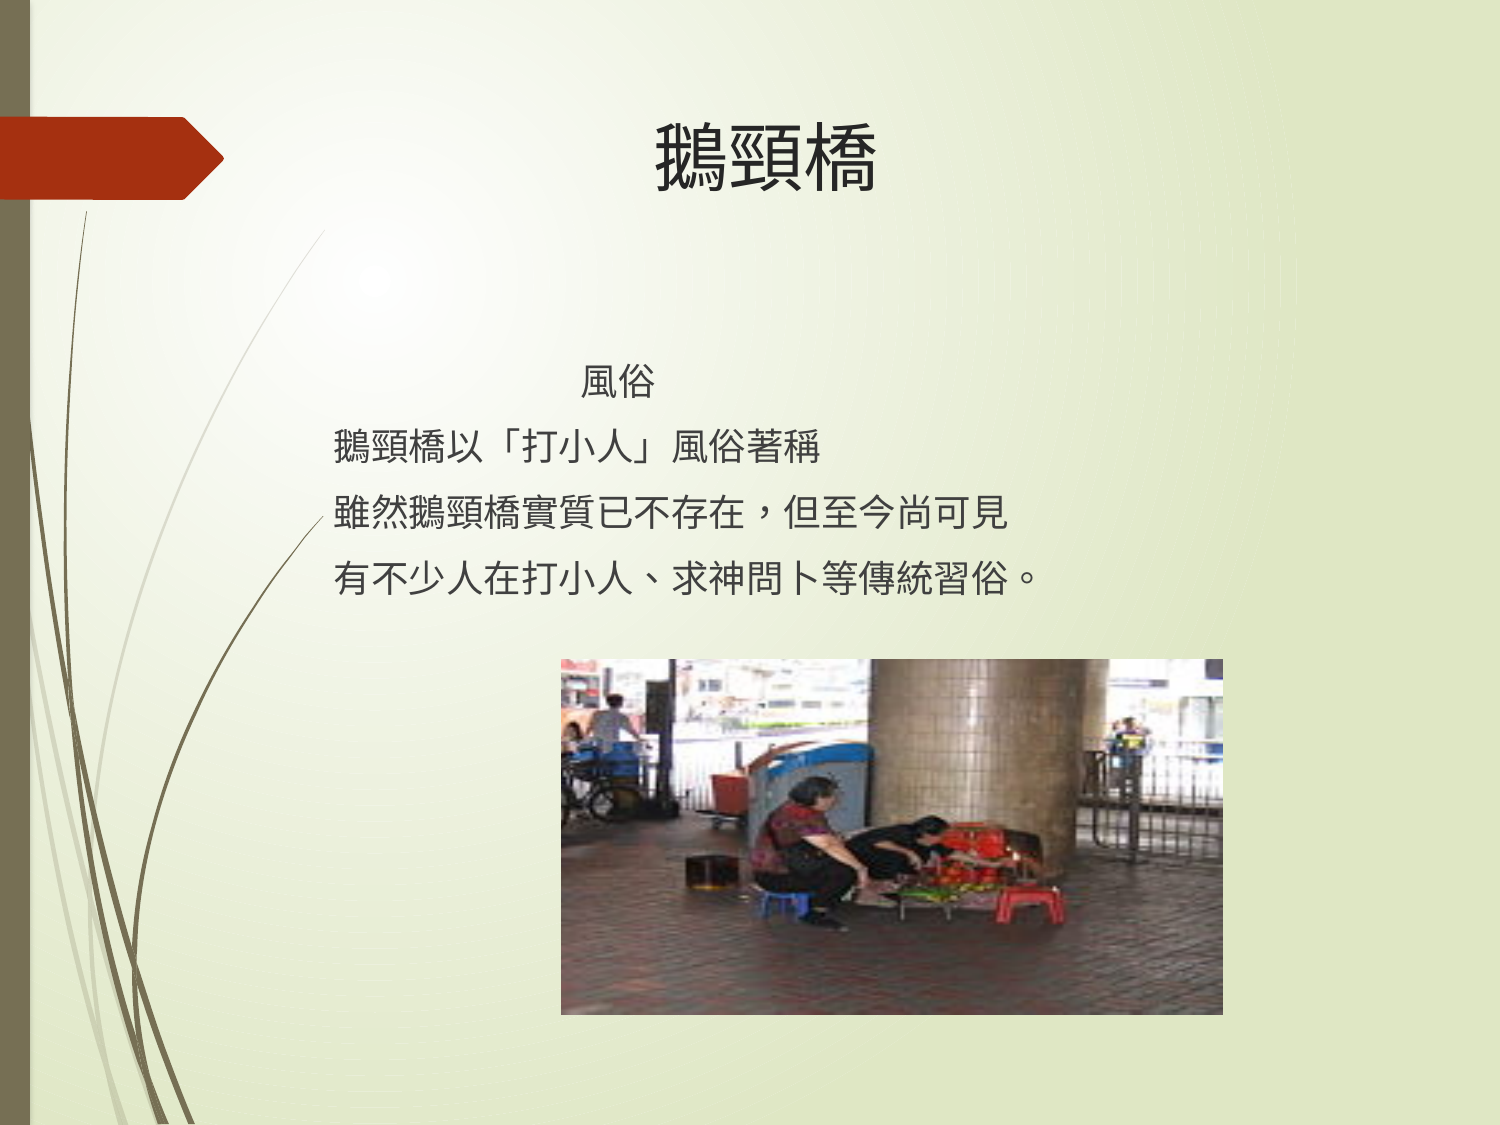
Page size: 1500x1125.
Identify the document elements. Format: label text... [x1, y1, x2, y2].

picture [560, 659, 1223, 1015]
list 風俗 鵝頸橋以「打小人」風俗著稱 雖然鵝頸橋實質已不存在，但至今尚可見 有不少人在打小人、求神問卜等傳統習俗。 [318, 350, 1400, 970]
title 鵝頸橋 [319, 102, 1400, 313]
